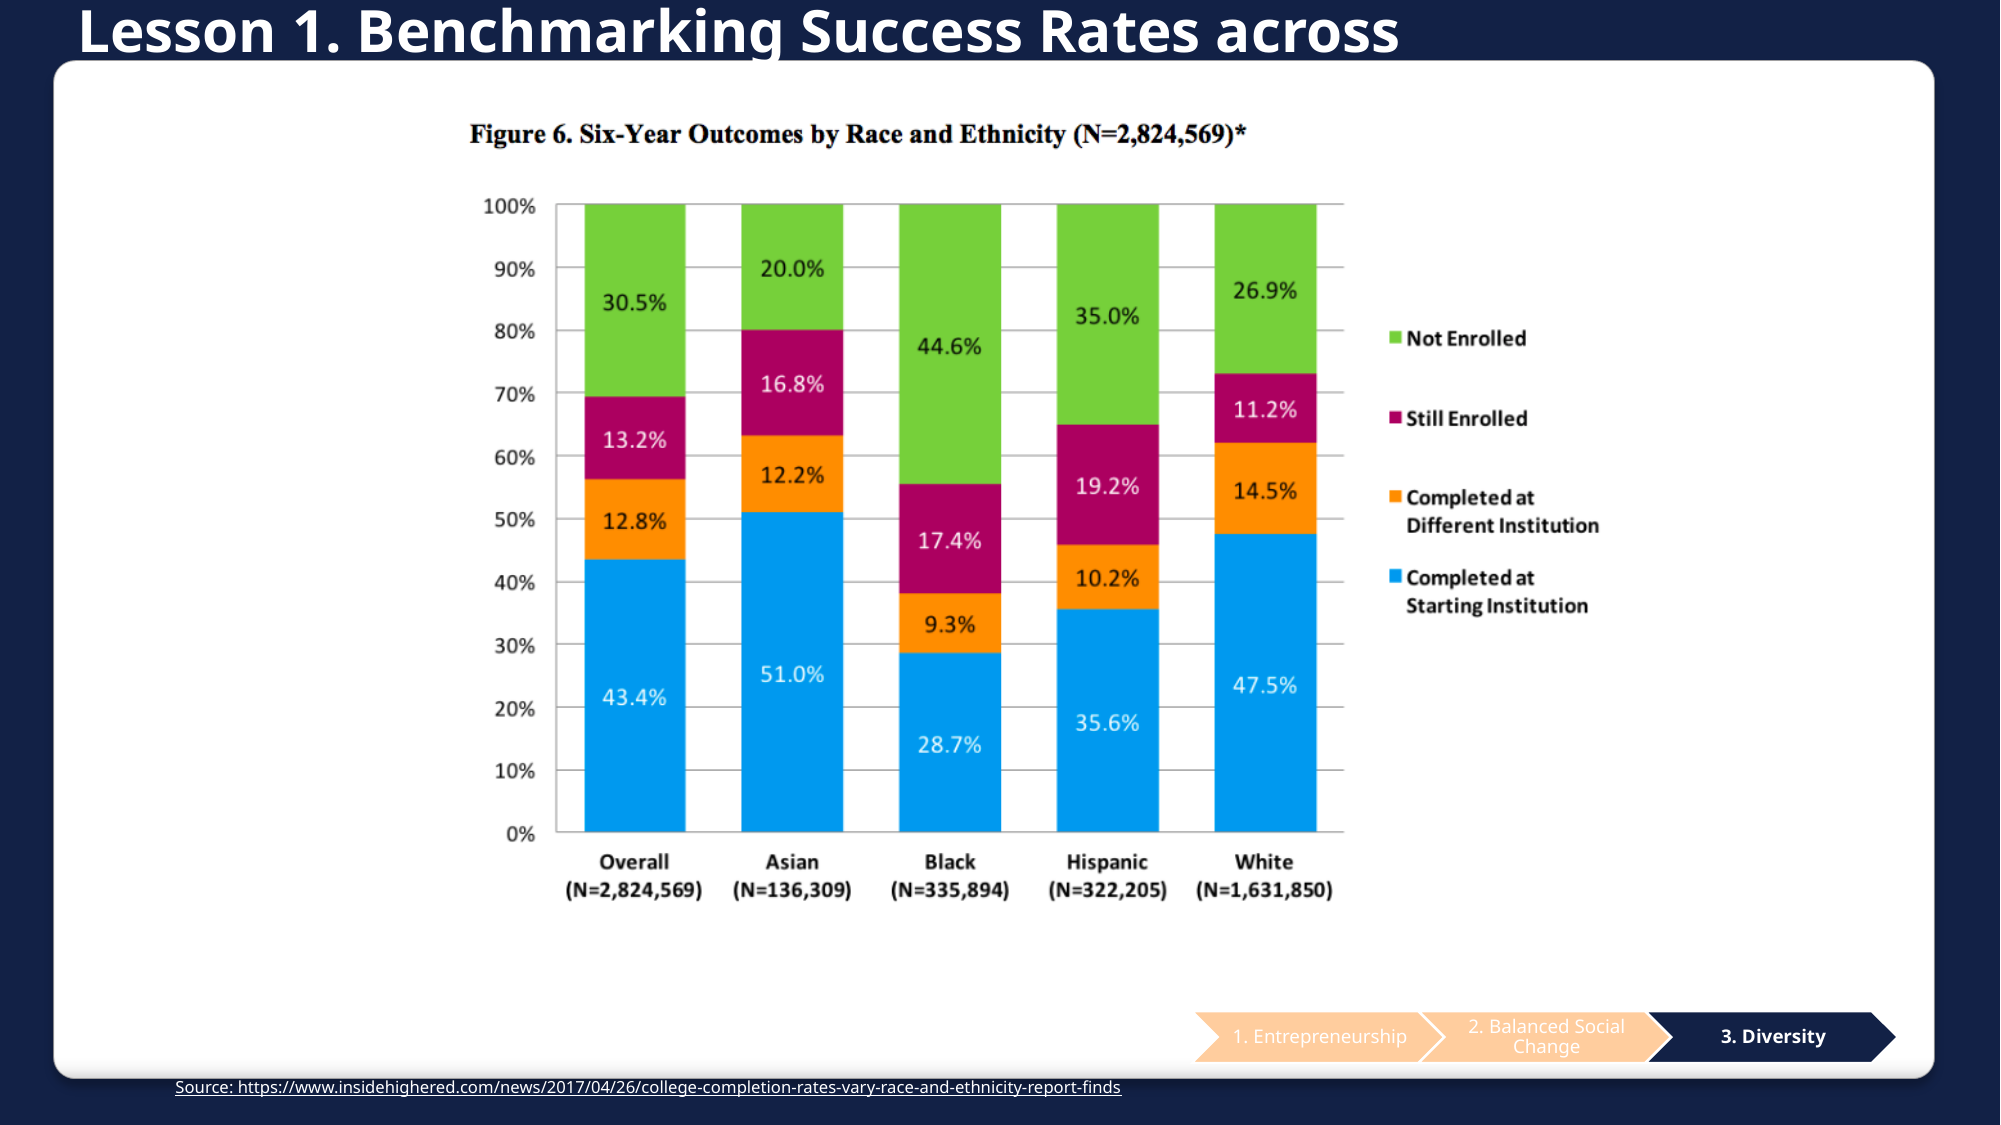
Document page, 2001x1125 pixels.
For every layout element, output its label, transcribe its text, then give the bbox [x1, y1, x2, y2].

title Lesson 1. Benchmarking Success Rates across Demographics to Industry [62, 0, 1836, 56]
picture [40, 55, 1948, 1100]
text_box Source: https://www.insidehighered.com/news/2017/04/26/college-completion-rates-vary-race-and-ethnicity-report-finds [160, 1069, 1138, 1108]
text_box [1191, 1011, 1898, 1063]
